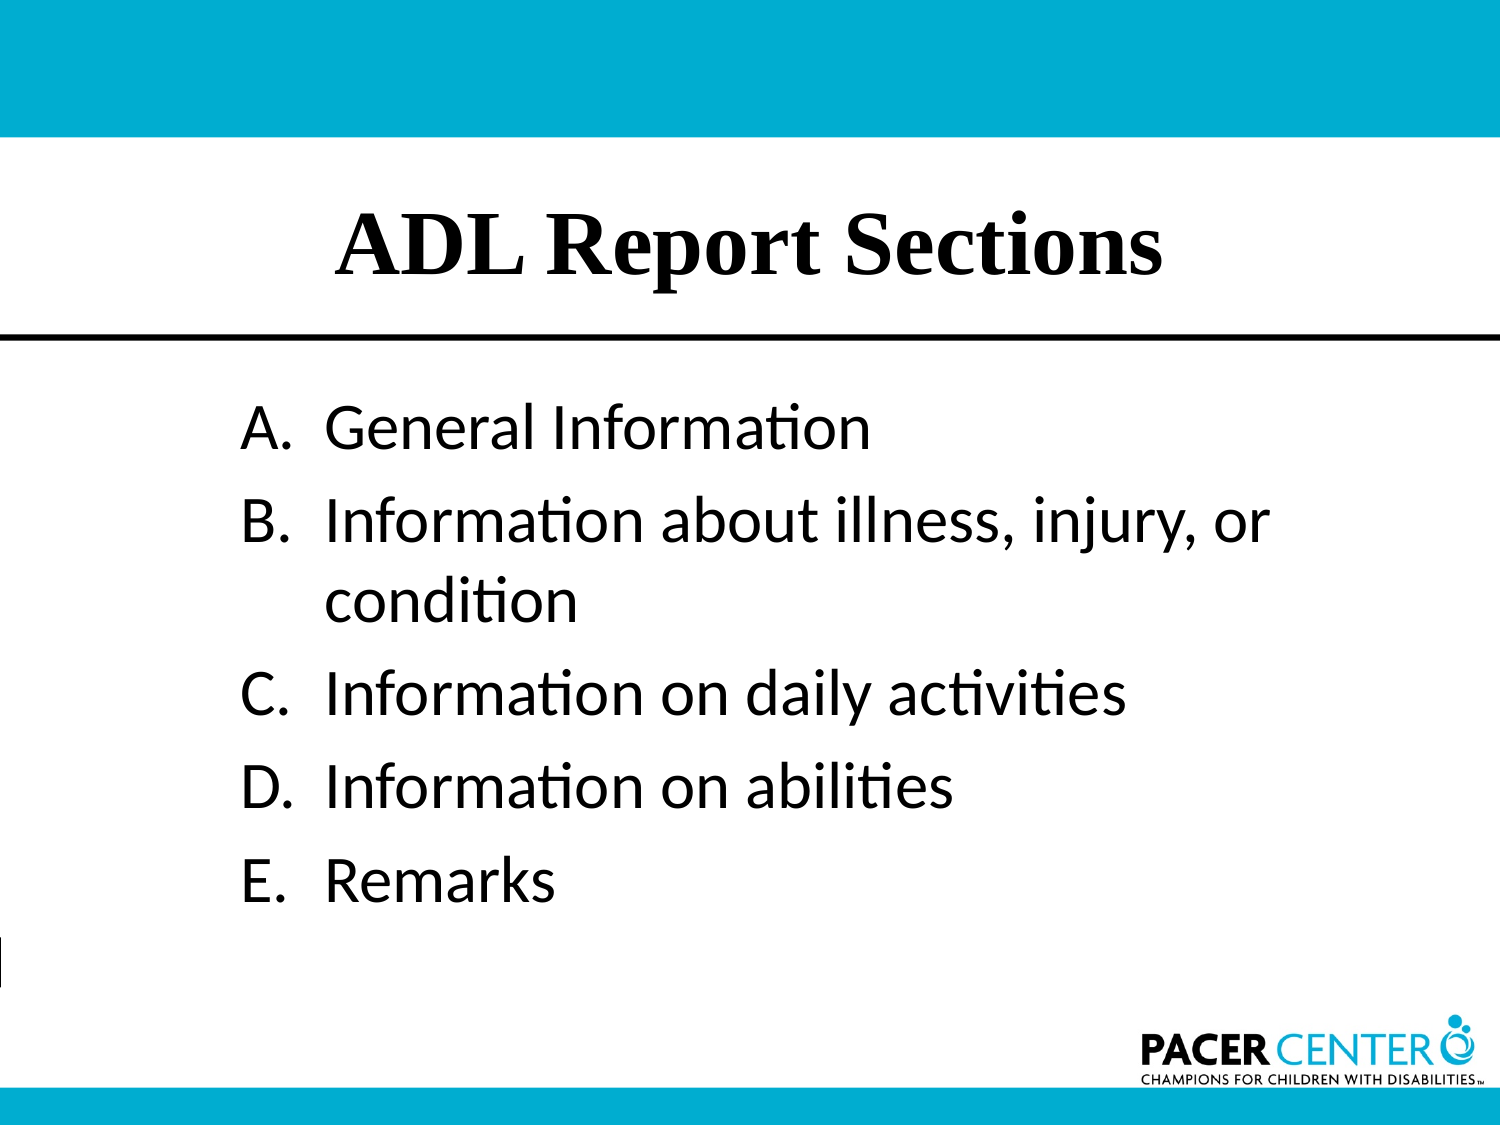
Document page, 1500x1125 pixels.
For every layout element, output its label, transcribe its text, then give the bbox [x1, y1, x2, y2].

list General Information Information about illness, injury, or condition Information on daily activities Information on abilities Remarks [225, 375, 1388, 1050]
title ADL Report Sections [75, 162, 1425, 313]
picture [1137, 1012, 1488, 1087]
